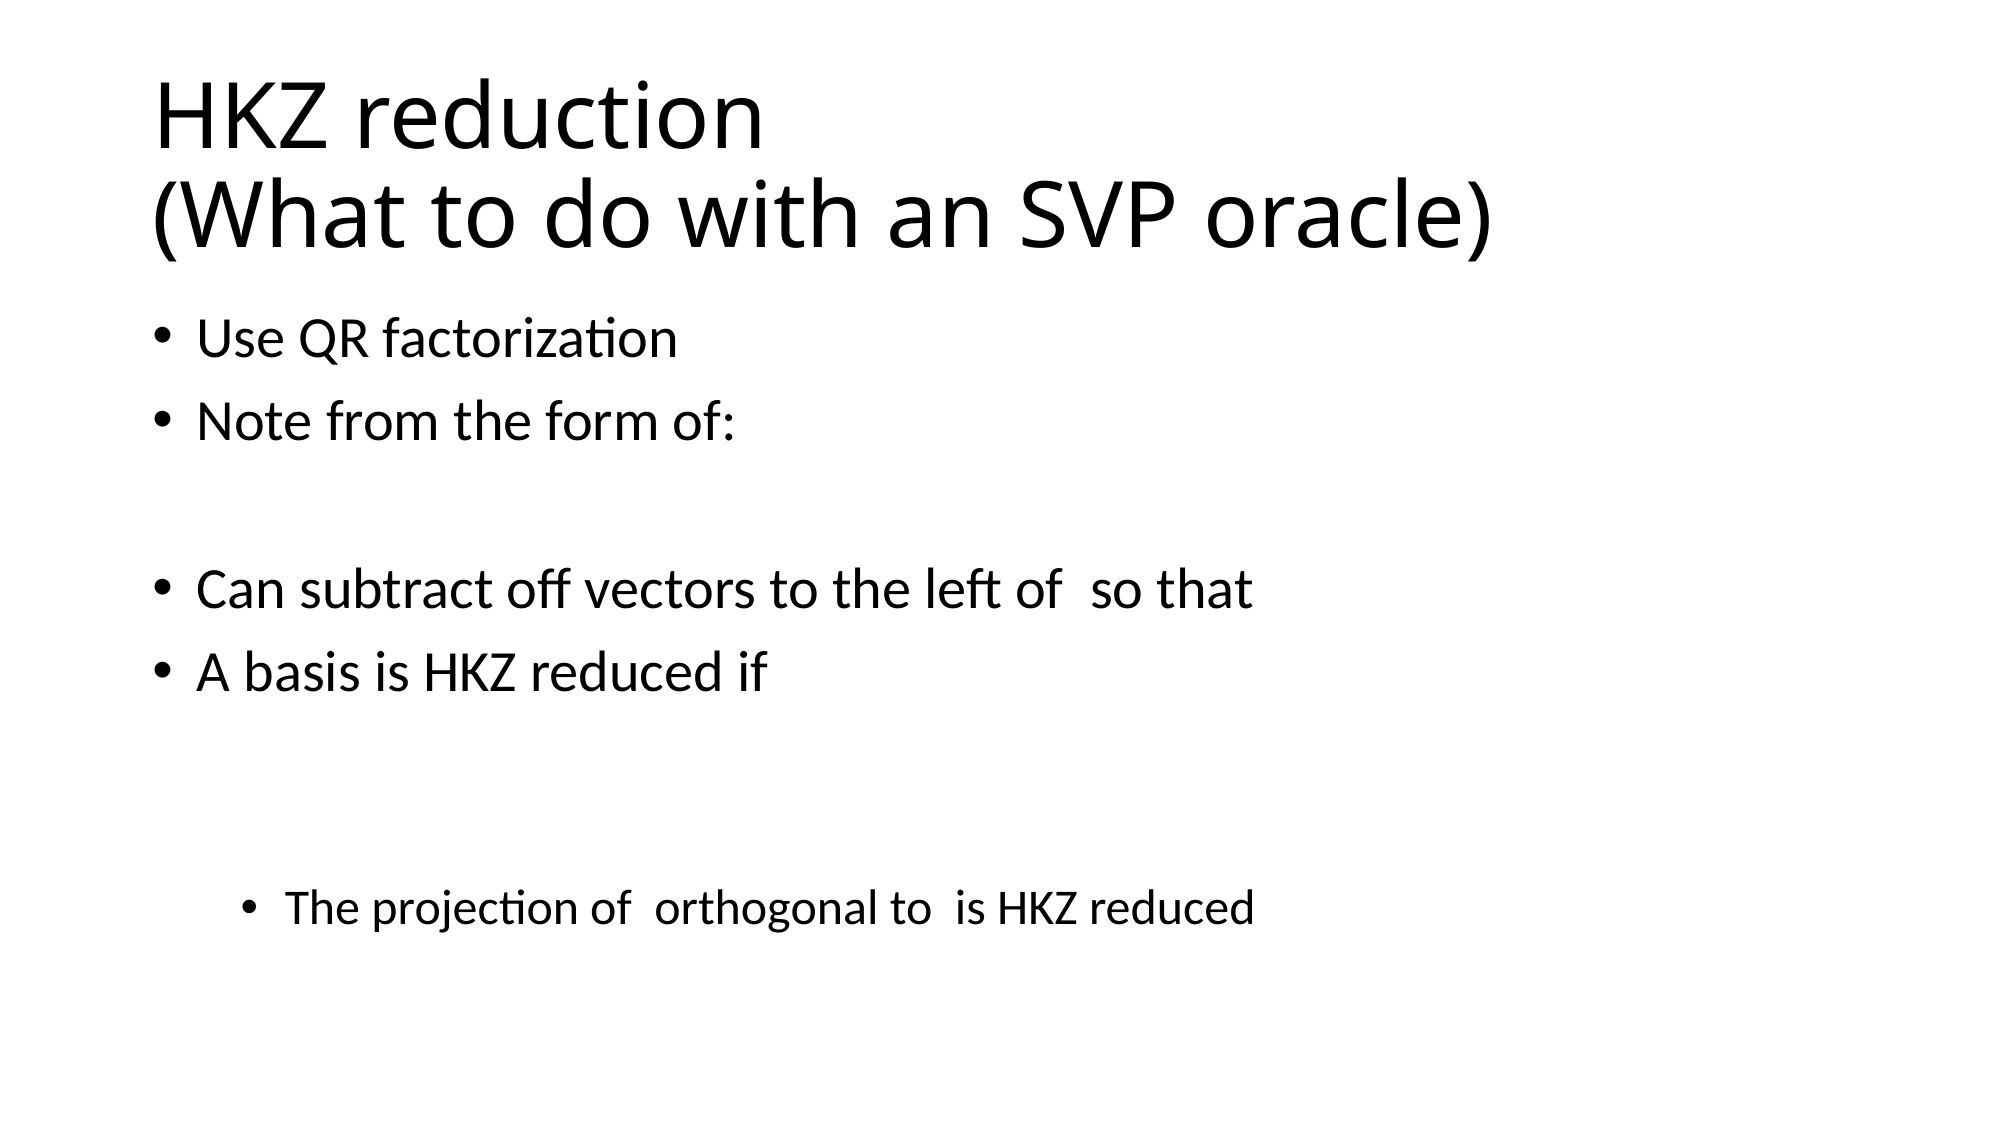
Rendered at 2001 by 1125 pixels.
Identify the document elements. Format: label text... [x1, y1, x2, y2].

title HKZ reduction (What to do with an SVP oracle) [137, 59, 1863, 278]
